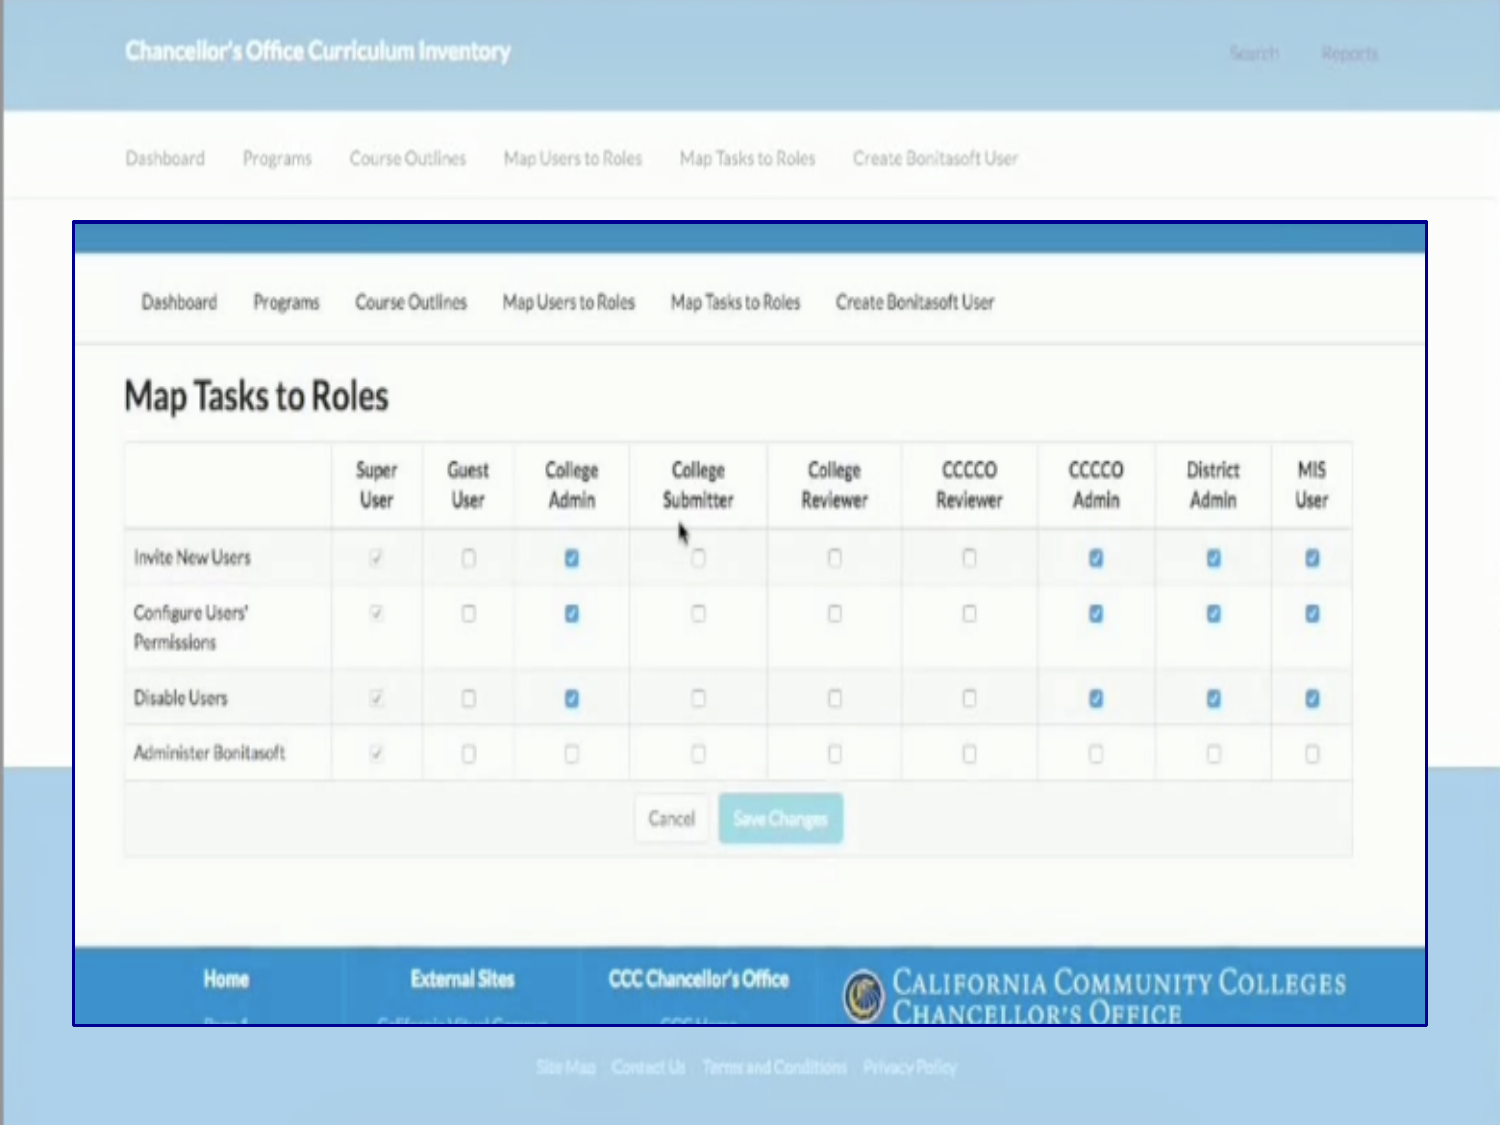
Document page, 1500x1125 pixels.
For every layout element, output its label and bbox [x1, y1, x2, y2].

list [74, 223, 1426, 1024]
picture [0, 0, 1500, 1125]
